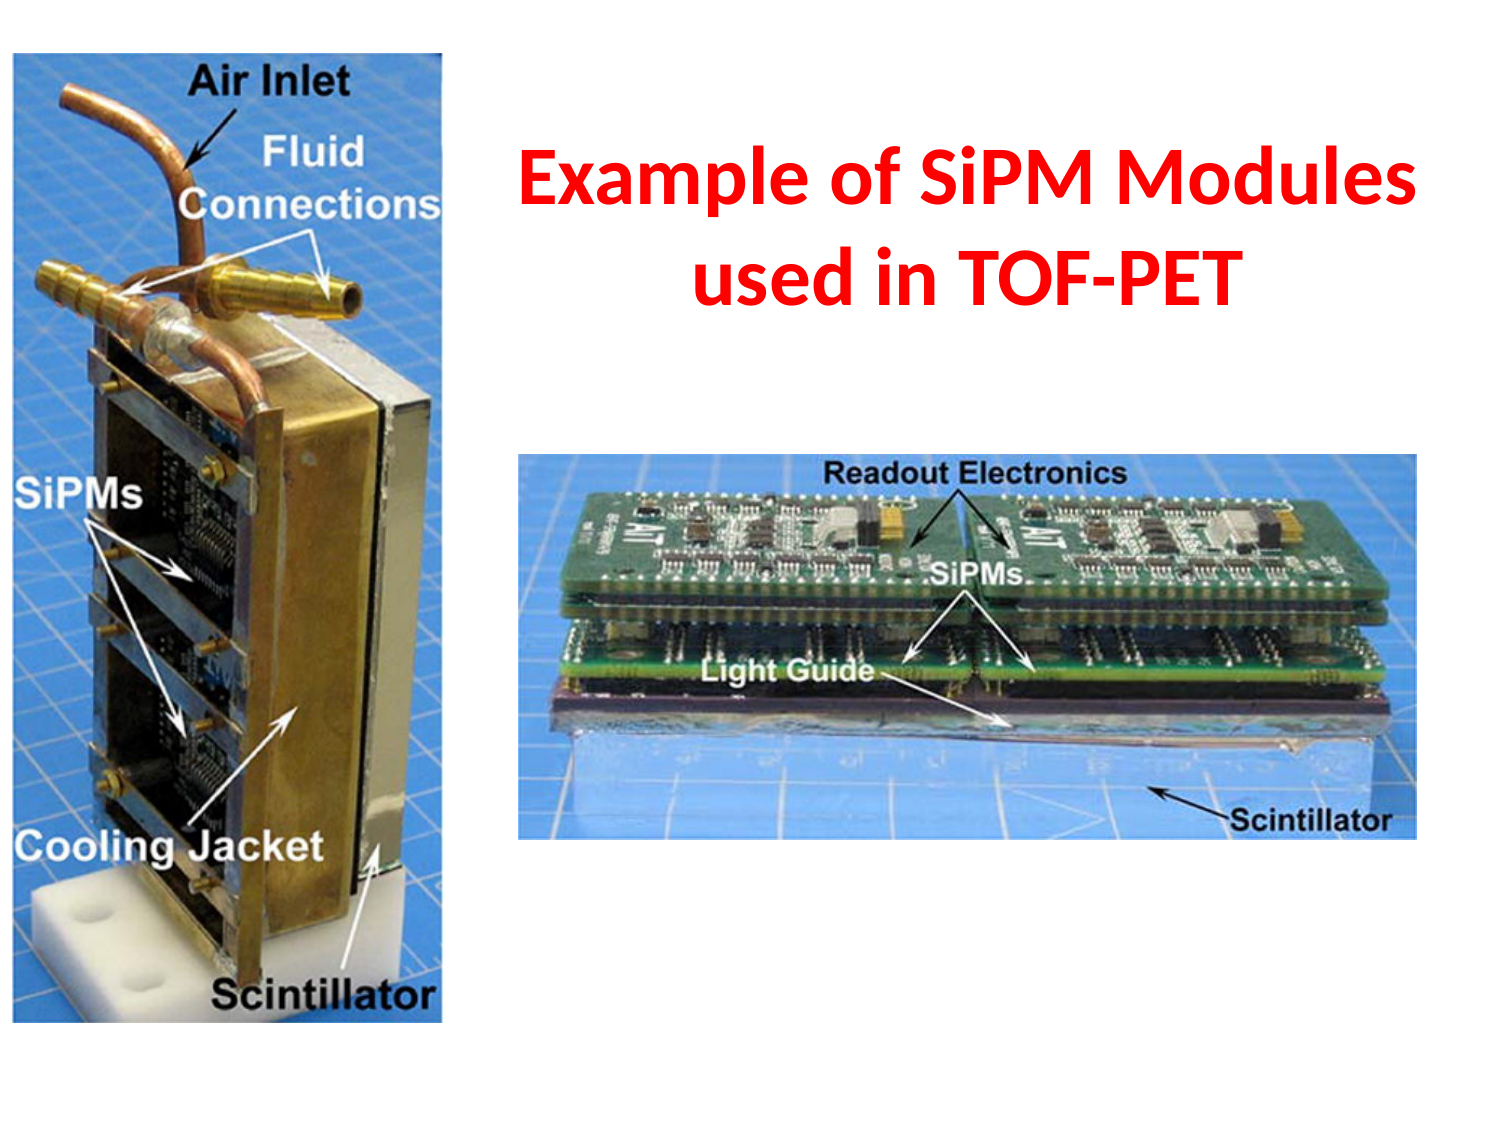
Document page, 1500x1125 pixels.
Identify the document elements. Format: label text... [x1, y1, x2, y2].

picture [517, 454, 1418, 840]
picture [11, 53, 443, 1023]
text_box Example of SiPM Modules used in TOF-PET [484, 114, 1451, 329]
